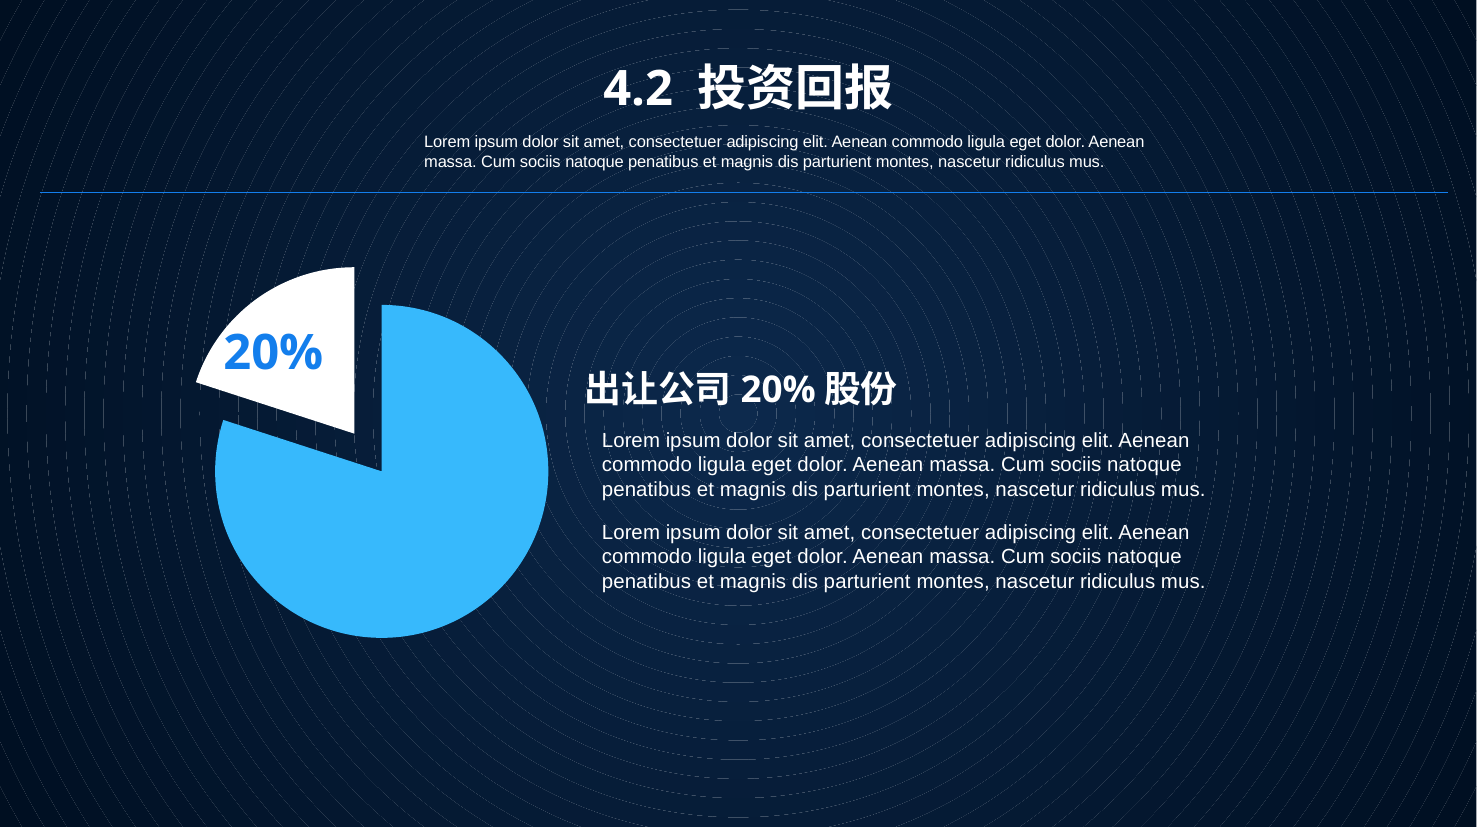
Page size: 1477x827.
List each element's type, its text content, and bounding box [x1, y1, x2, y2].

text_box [0, 233, 742, 671]
text_box 出让公司20%股份 [742, 357, 913, 417]
text_box 4.2 投资回报 [588, 48, 909, 123]
text_box Lorem ipsum dolor sit amet, consectetuer adipiscing elit. Aenean commodo ligula eget dolor. Aenean massa. Cum sociis natoque penatibus et magnis dis parturient montes, nascetur ridiculus mus. [409, 123, 1179, 178]
text_box Lorem ipsum dolor sit amet, consectetuer adipiscing elit. Aenean commodo ligula eget dolor. Aenean massa. Cum sociis natoque penatibus et magnis dis parturient montes, nascetur ridiculus mus. [742, 419, 1261, 508]
text_box Lorem ipsum dolor sit amet, consectetuer adipiscing elit. Aenean commodo ligula eget dolor. Aenean massa. Cum sociis natoque penatibus et magnis dis parturient montes, nascetur ridiculus mus. [742, 511, 1261, 600]
